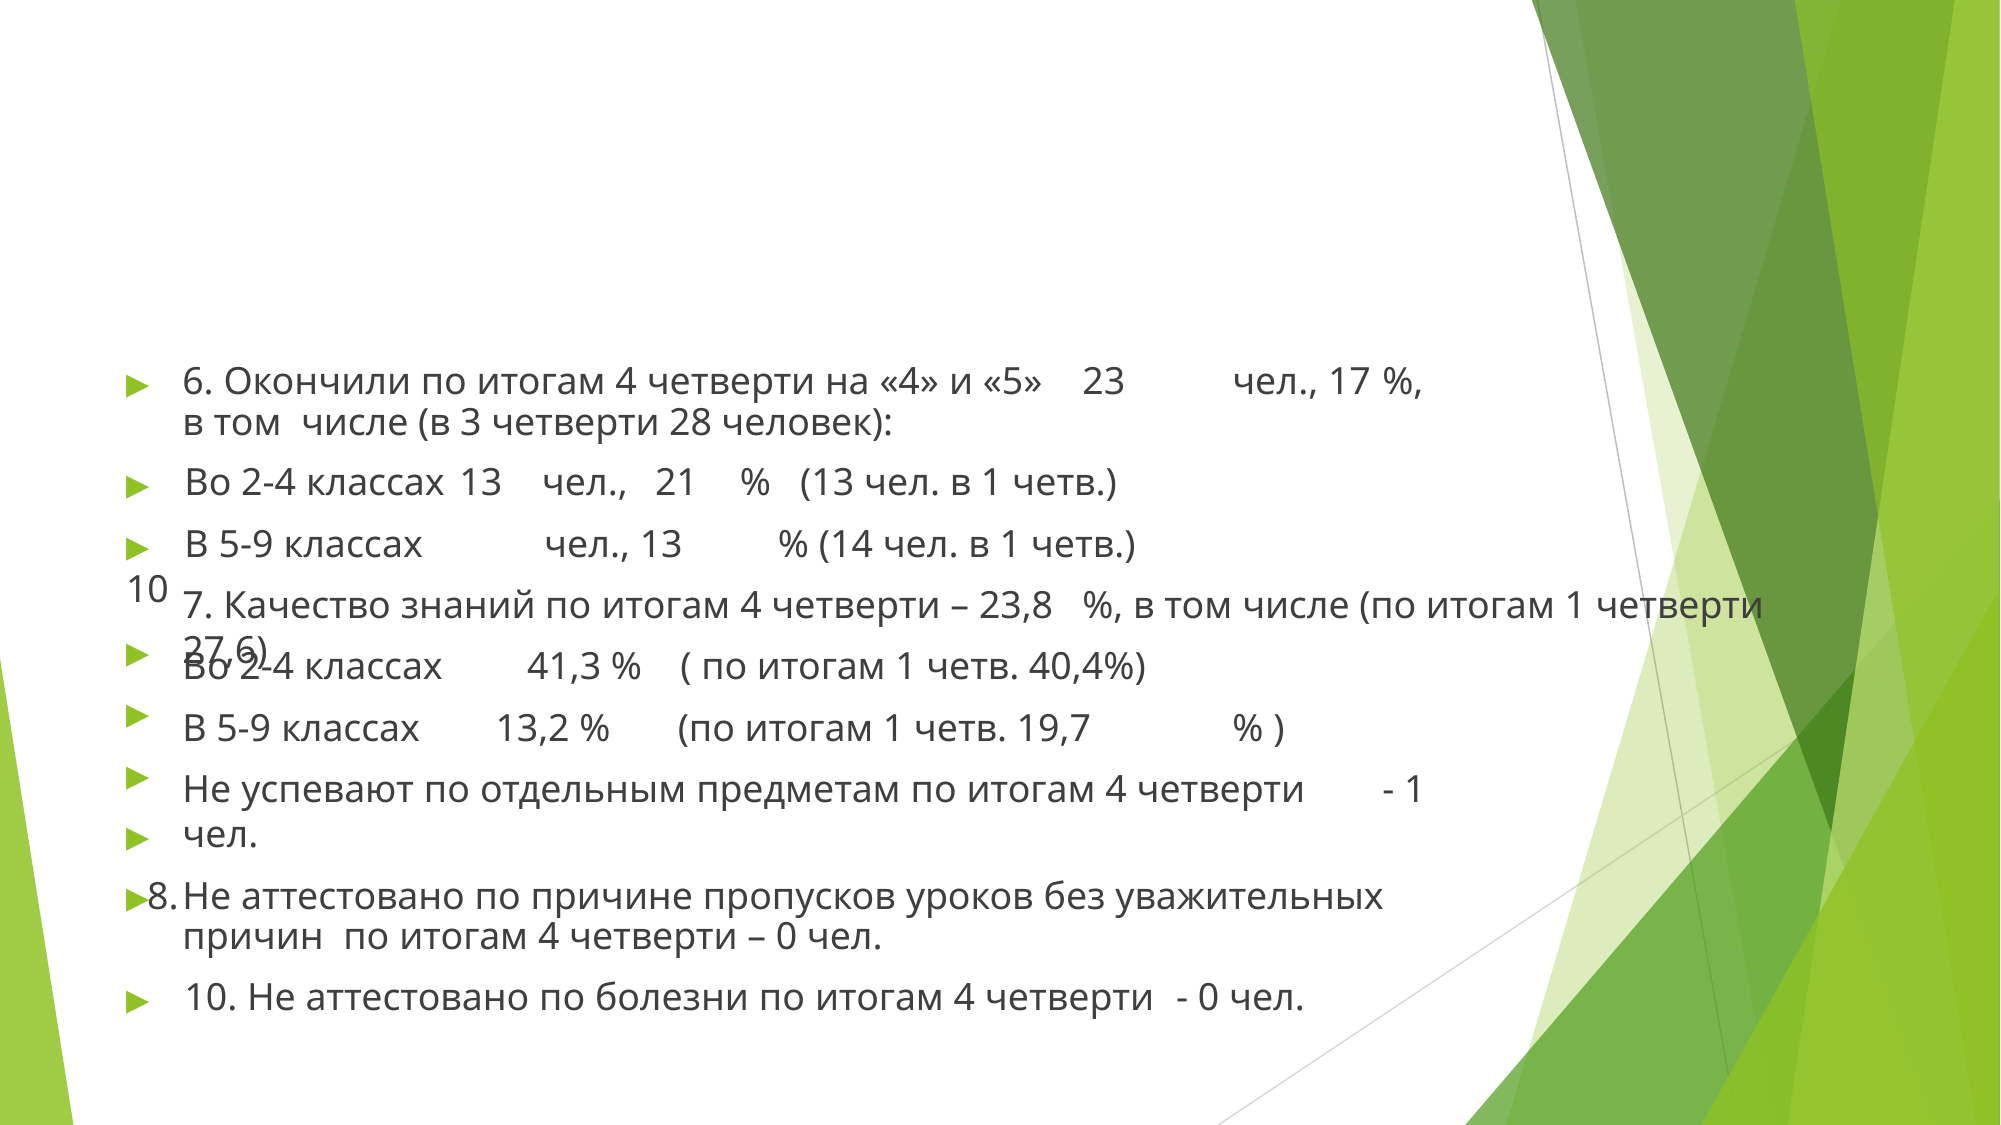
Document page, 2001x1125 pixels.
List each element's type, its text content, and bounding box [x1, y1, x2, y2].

text_box ▶ Во 2-4 классах 13 ▶ В 5-9 классах 10 ▶ ▶ ▶ ▶ ▶ [124, 439, 513, 624]
text_box чел., 21 % (13 чел. в 1 четв.) чел., 13 % (14 чел. в 1 четв.) [539, 439, 1200, 565]
text_box Во 2-4 классах 41,3 % ( по итогам 1 четв. 40,4%) В 5-9 классах 13,2 % (по итогам 1 четв. 19,7 % ) Не успевают по отдельным предметам по итогам 4 четверти - 1 чел. Не аттестовано по причине пропусков уроков без уважительных причин по итогам 4 четверти – 0 чел. ▶ 10. Не аттестовано по болезни по итогам 4 четверти - 0 чел. [124, 624, 1489, 1018]
text_box [0, 658, 74, 1125]
text_box 7. Качество знаний по итогам 4 четверти – 23,8 %, в том числе (по итогам 1 четверти 27,6) [513, 579, 1825, 672]
title ▶ 6. Окончили по итогам 4 четверти на «4» и «5» 23 чел., 17 %, в том числе (в 3 четверти 28 человек): [124, 354, 1426, 550]
